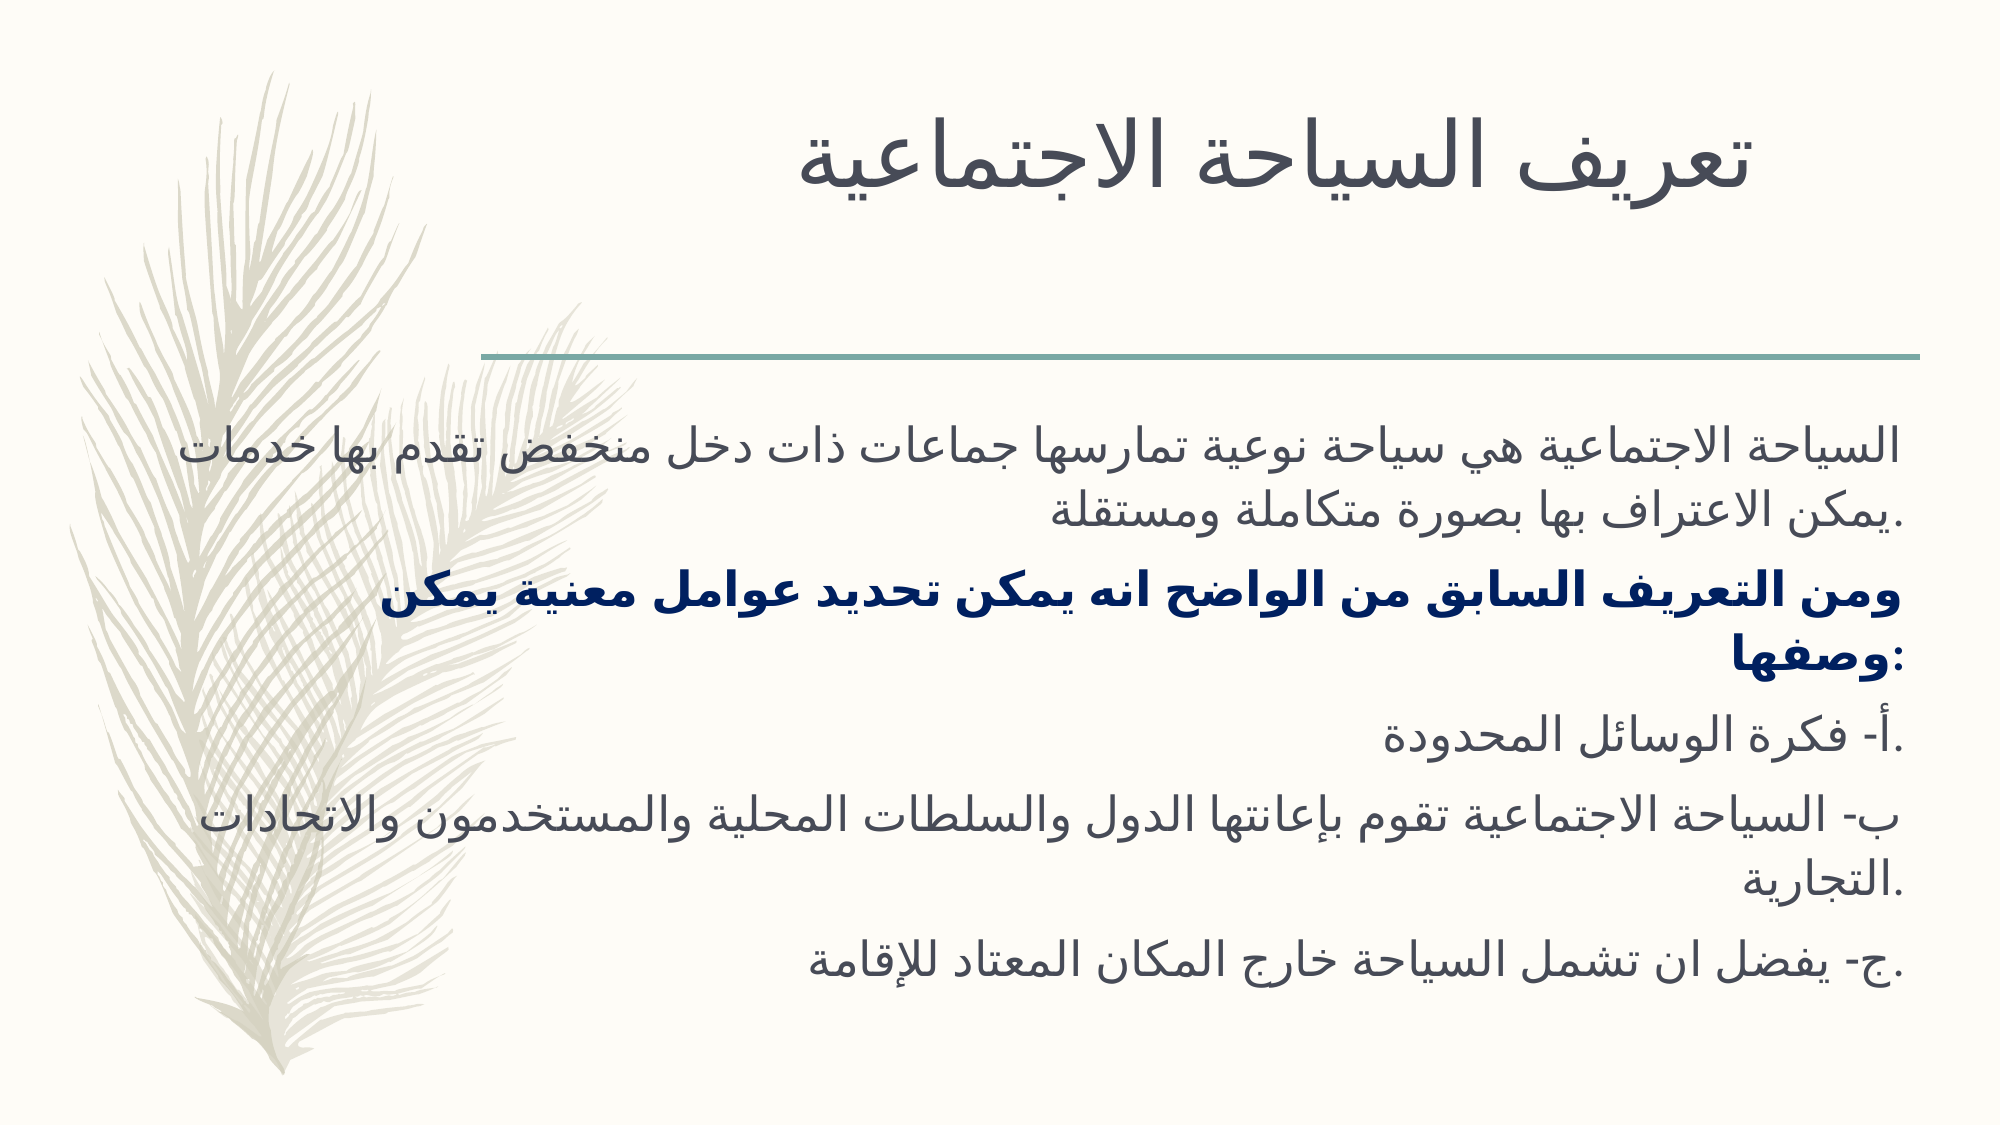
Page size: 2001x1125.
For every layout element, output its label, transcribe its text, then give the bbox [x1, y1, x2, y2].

list السياحة الاجتماعية هي سياحة نوعية تمارسها جماعات ذات دخل منخفض تقدم بها خدمات يمكن الاعتراف بها بصورة متكاملة ومستقلة. ومن التعريف السابق من الواضح انه يمكن تحديد عوامل معنية يمكن وصفها: أ- فكرة الوسائل المحدودة. ب- السياحة الاجتماعية تقوم بإعانتها الدول والسلطات المحلية والمستخدمون والاتحادات التجارية. ج- يفضل ان تشمل السياحة خارج المكان المعتاد للإقامة. [100, 399, 1920, 999]
title تعريف السياحة الاجتماعية [481, 93, 1920, 350]
